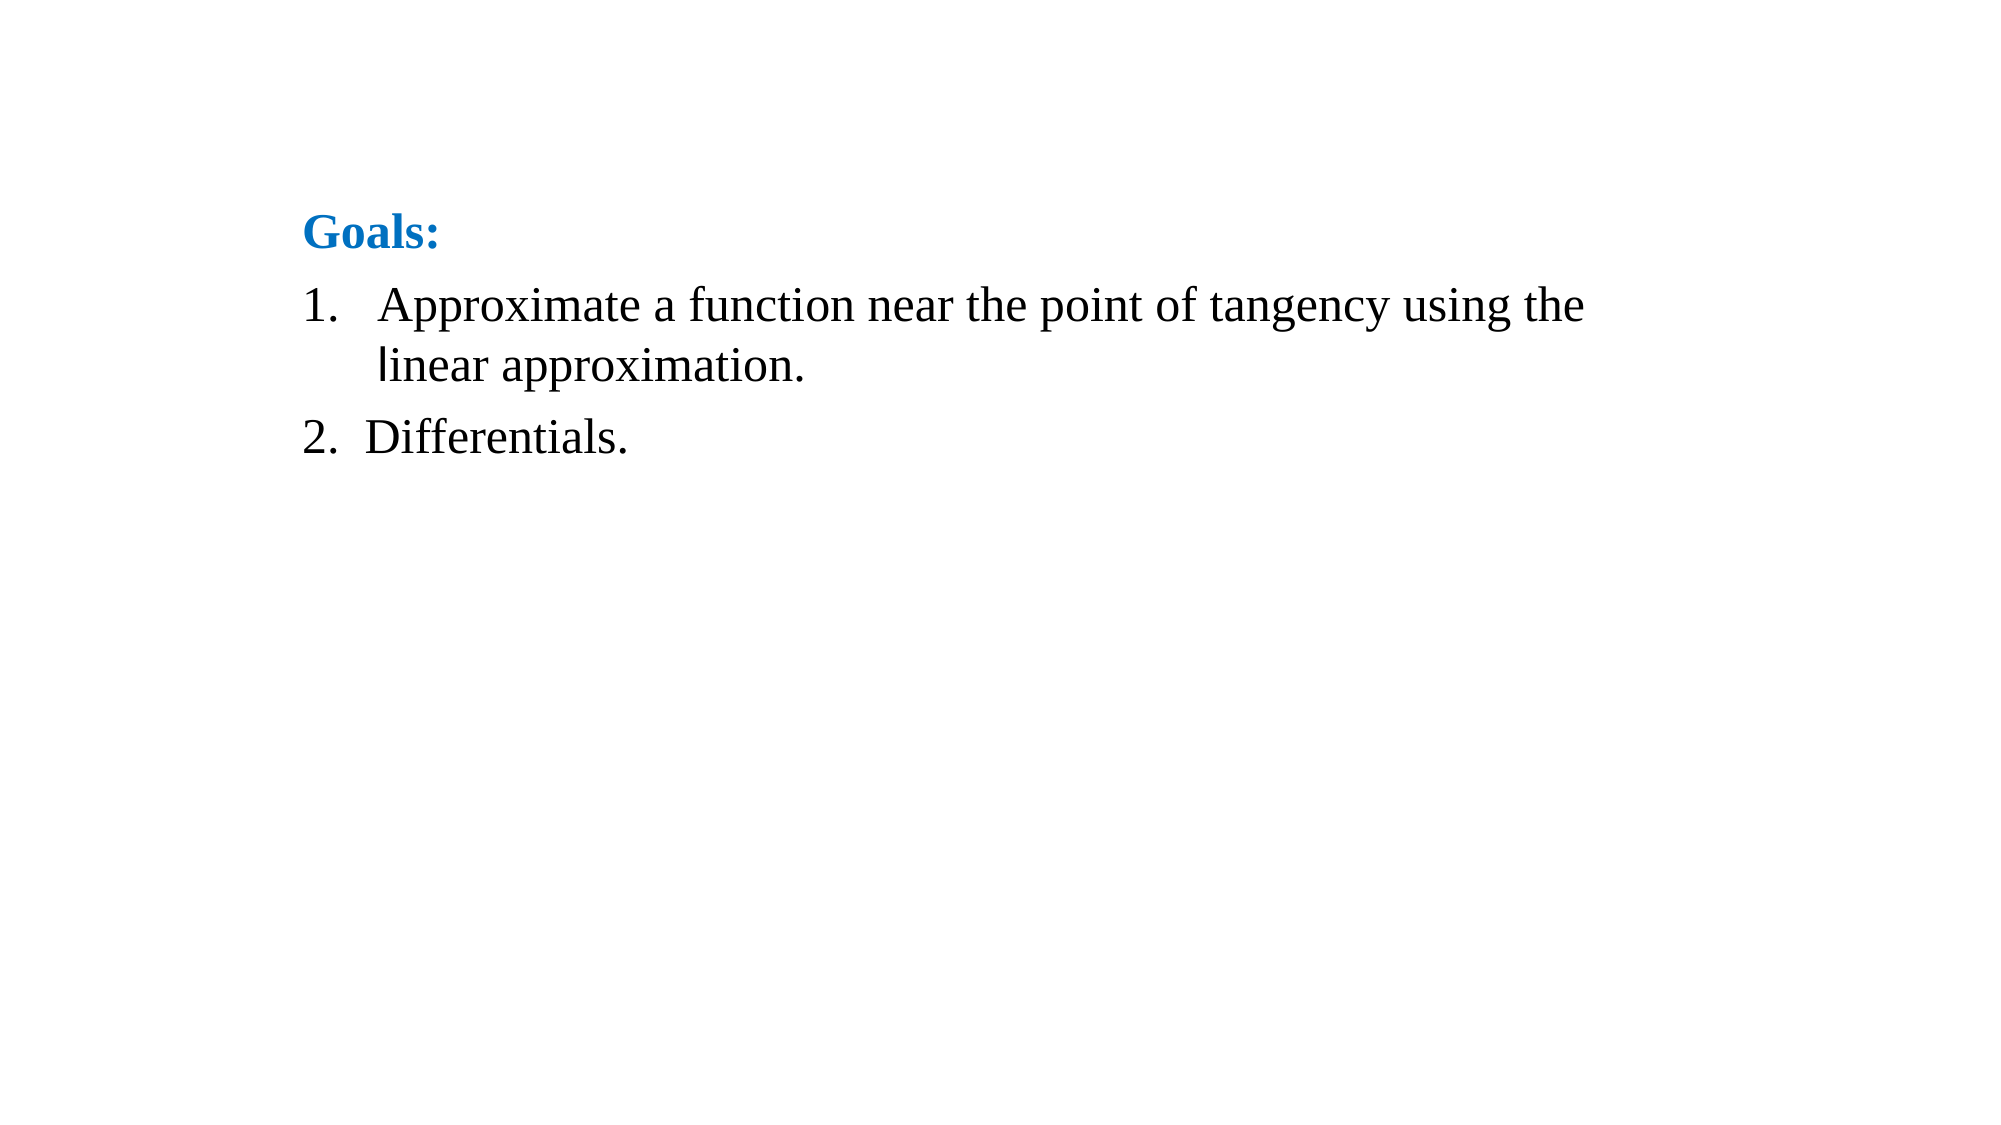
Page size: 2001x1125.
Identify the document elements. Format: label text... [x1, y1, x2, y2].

text_box Goals: Approximate a function near the point of tangency using the linear approximation. 2. Differentials. [287, 191, 1713, 544]
